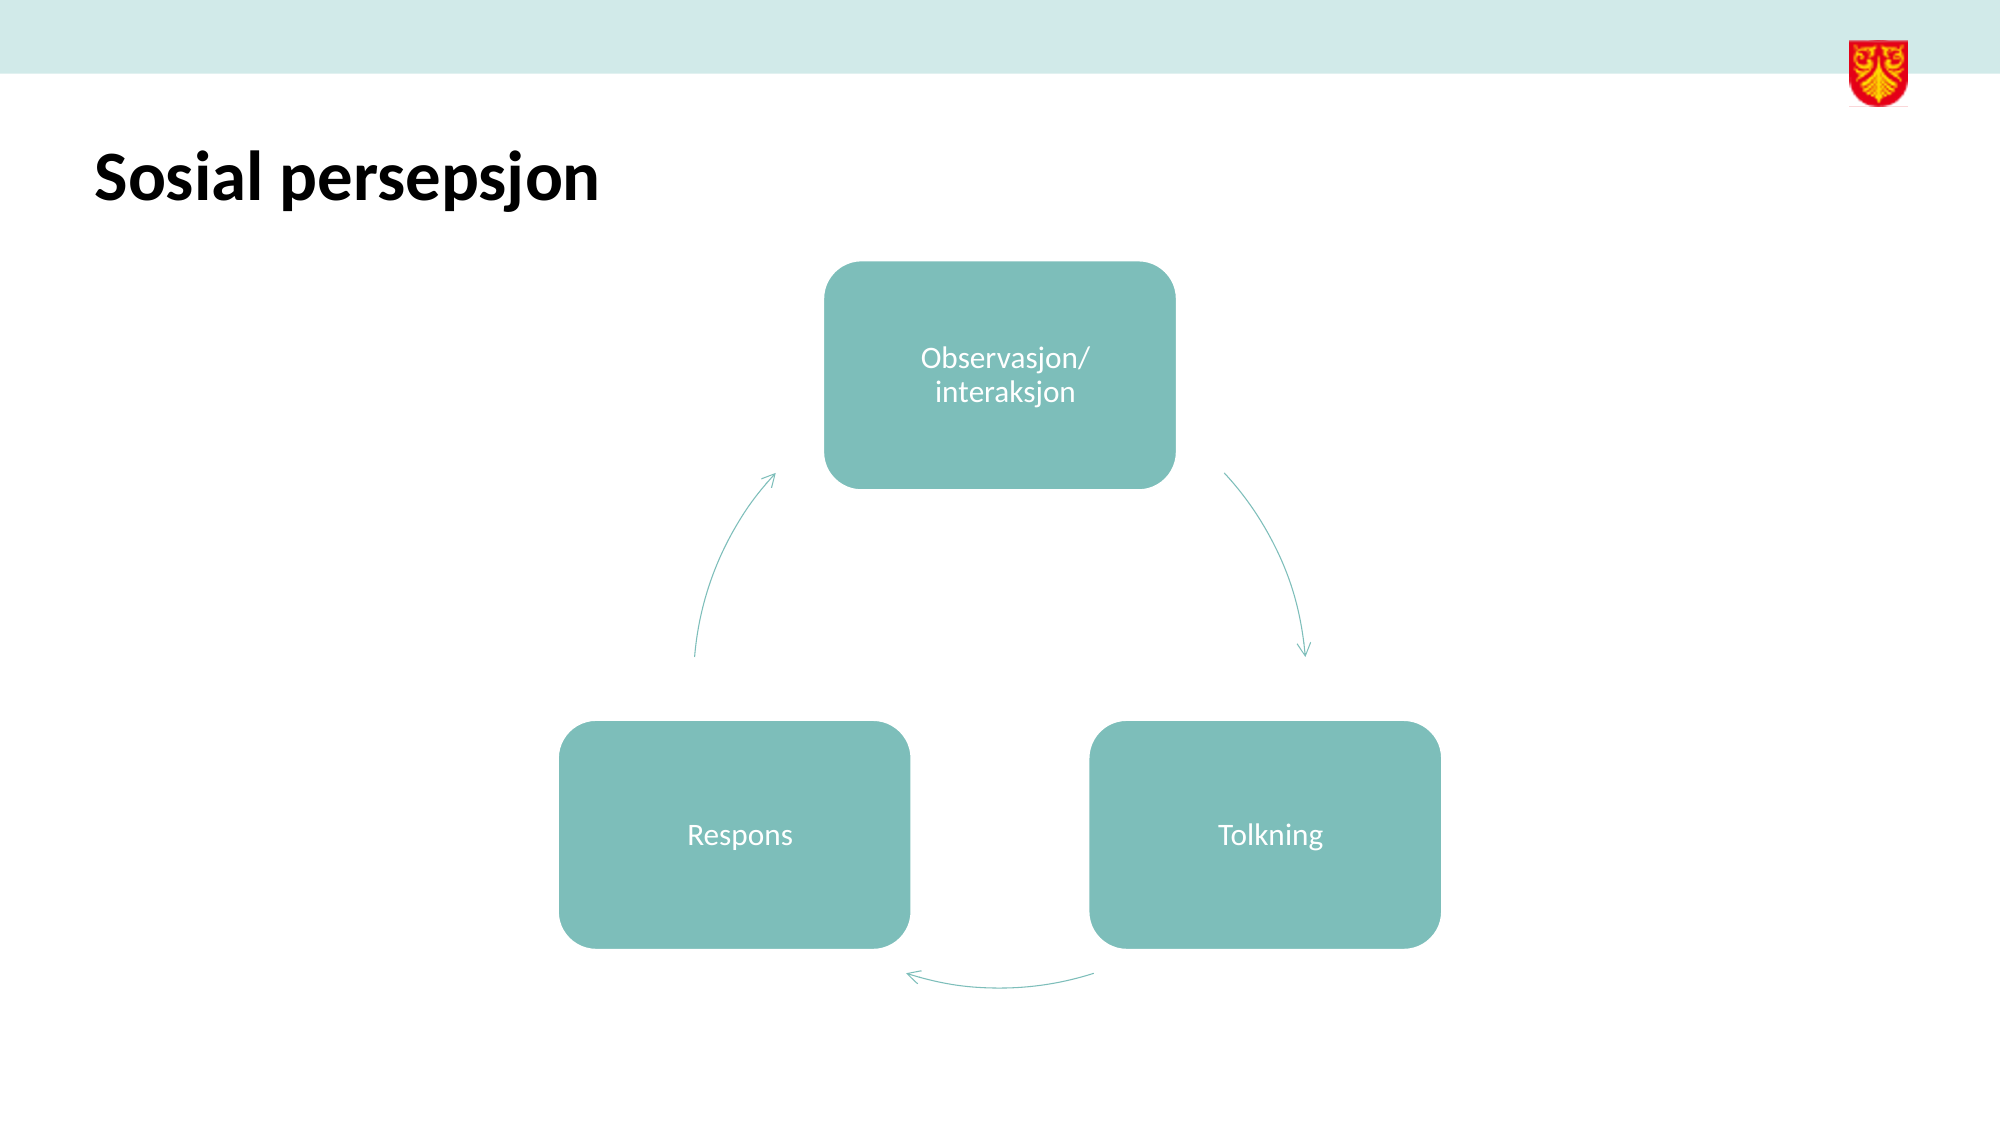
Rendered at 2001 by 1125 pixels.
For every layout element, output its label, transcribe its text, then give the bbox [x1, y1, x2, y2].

picture [1849, 40, 1908, 107]
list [94, 260, 1906, 1031]
title Sosial persepsjon [94, 129, 1906, 216]
